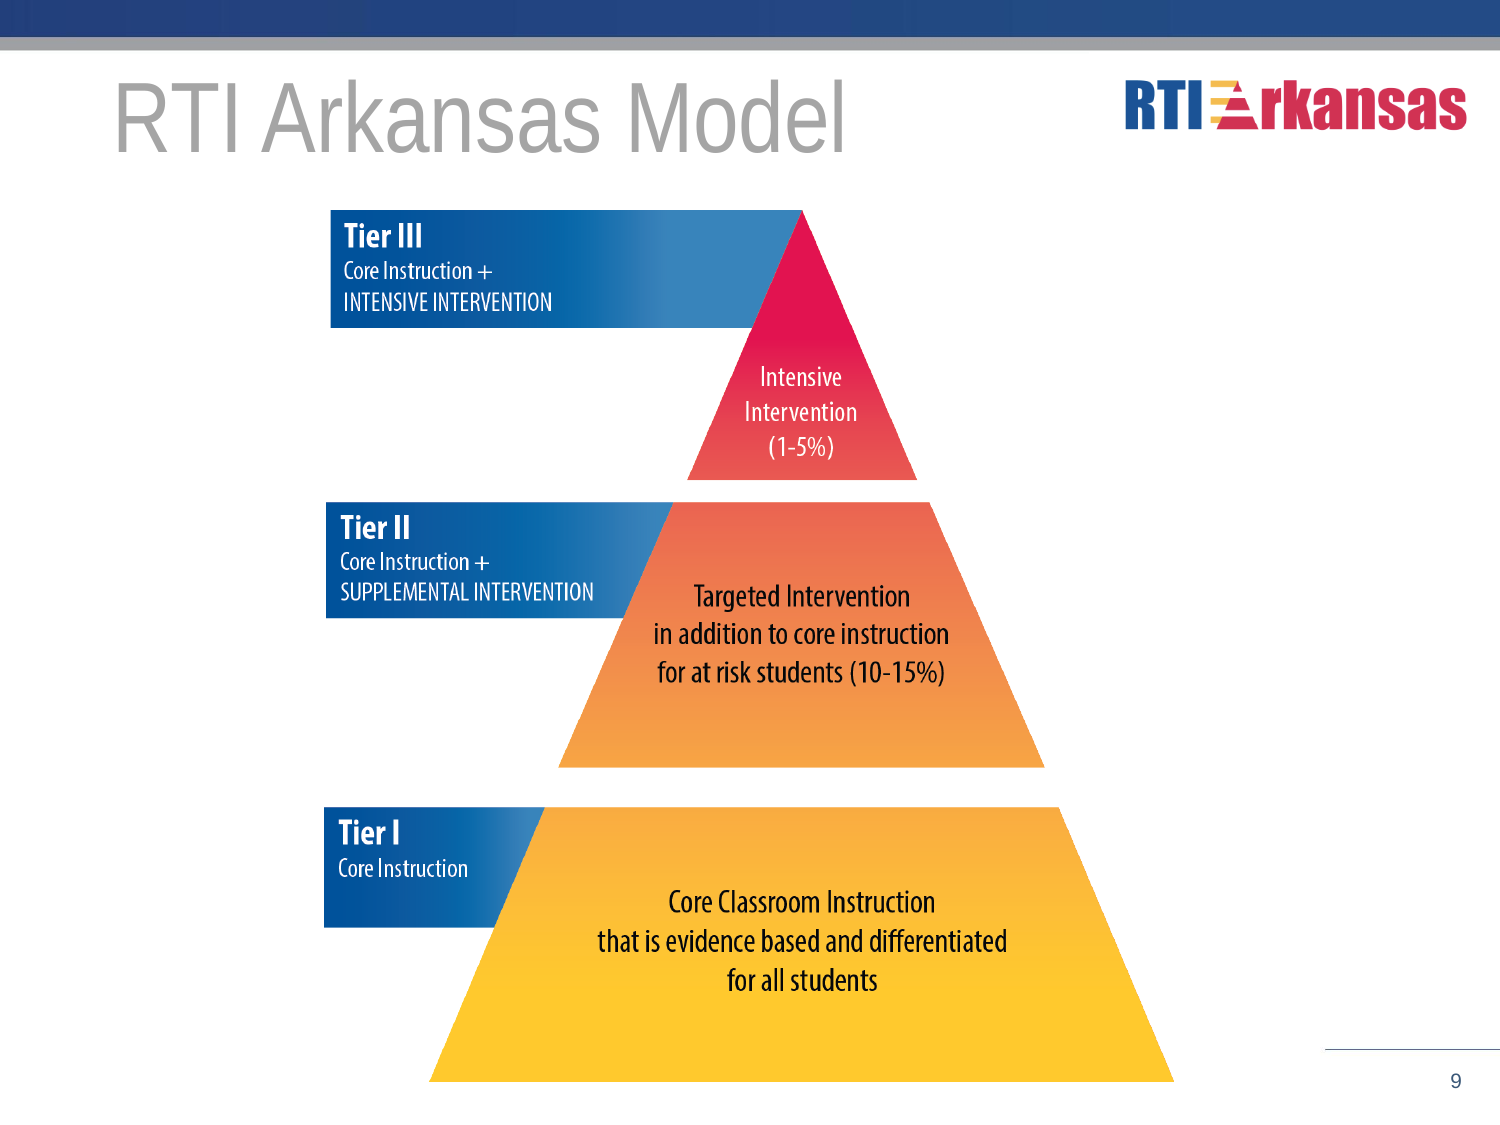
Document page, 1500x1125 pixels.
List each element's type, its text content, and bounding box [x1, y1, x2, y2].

title RTI Arkansas Model [112, 52, 1462, 296]
slide_number 9 [1436, 1067, 1462, 1093]
picture [0, 0, 1500, 1125]
